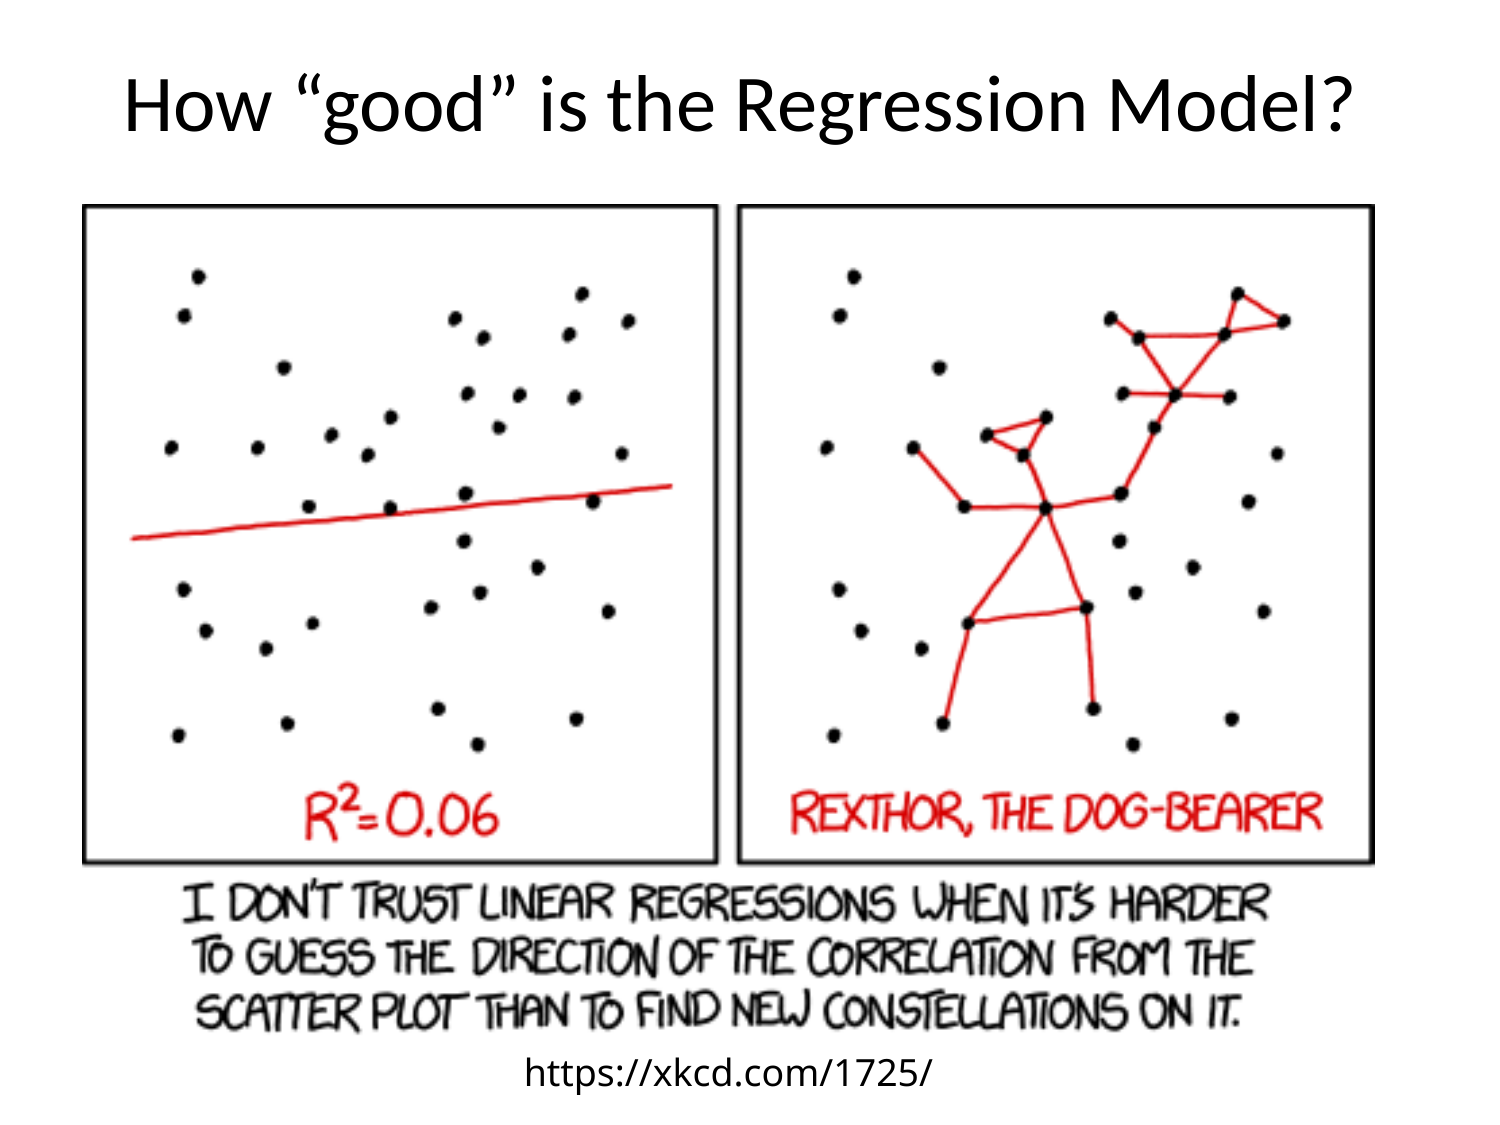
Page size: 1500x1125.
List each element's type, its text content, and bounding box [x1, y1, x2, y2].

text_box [82, 204, 1376, 1113]
title How “good” is the Regression Model? [75, 5, 1425, 193]
